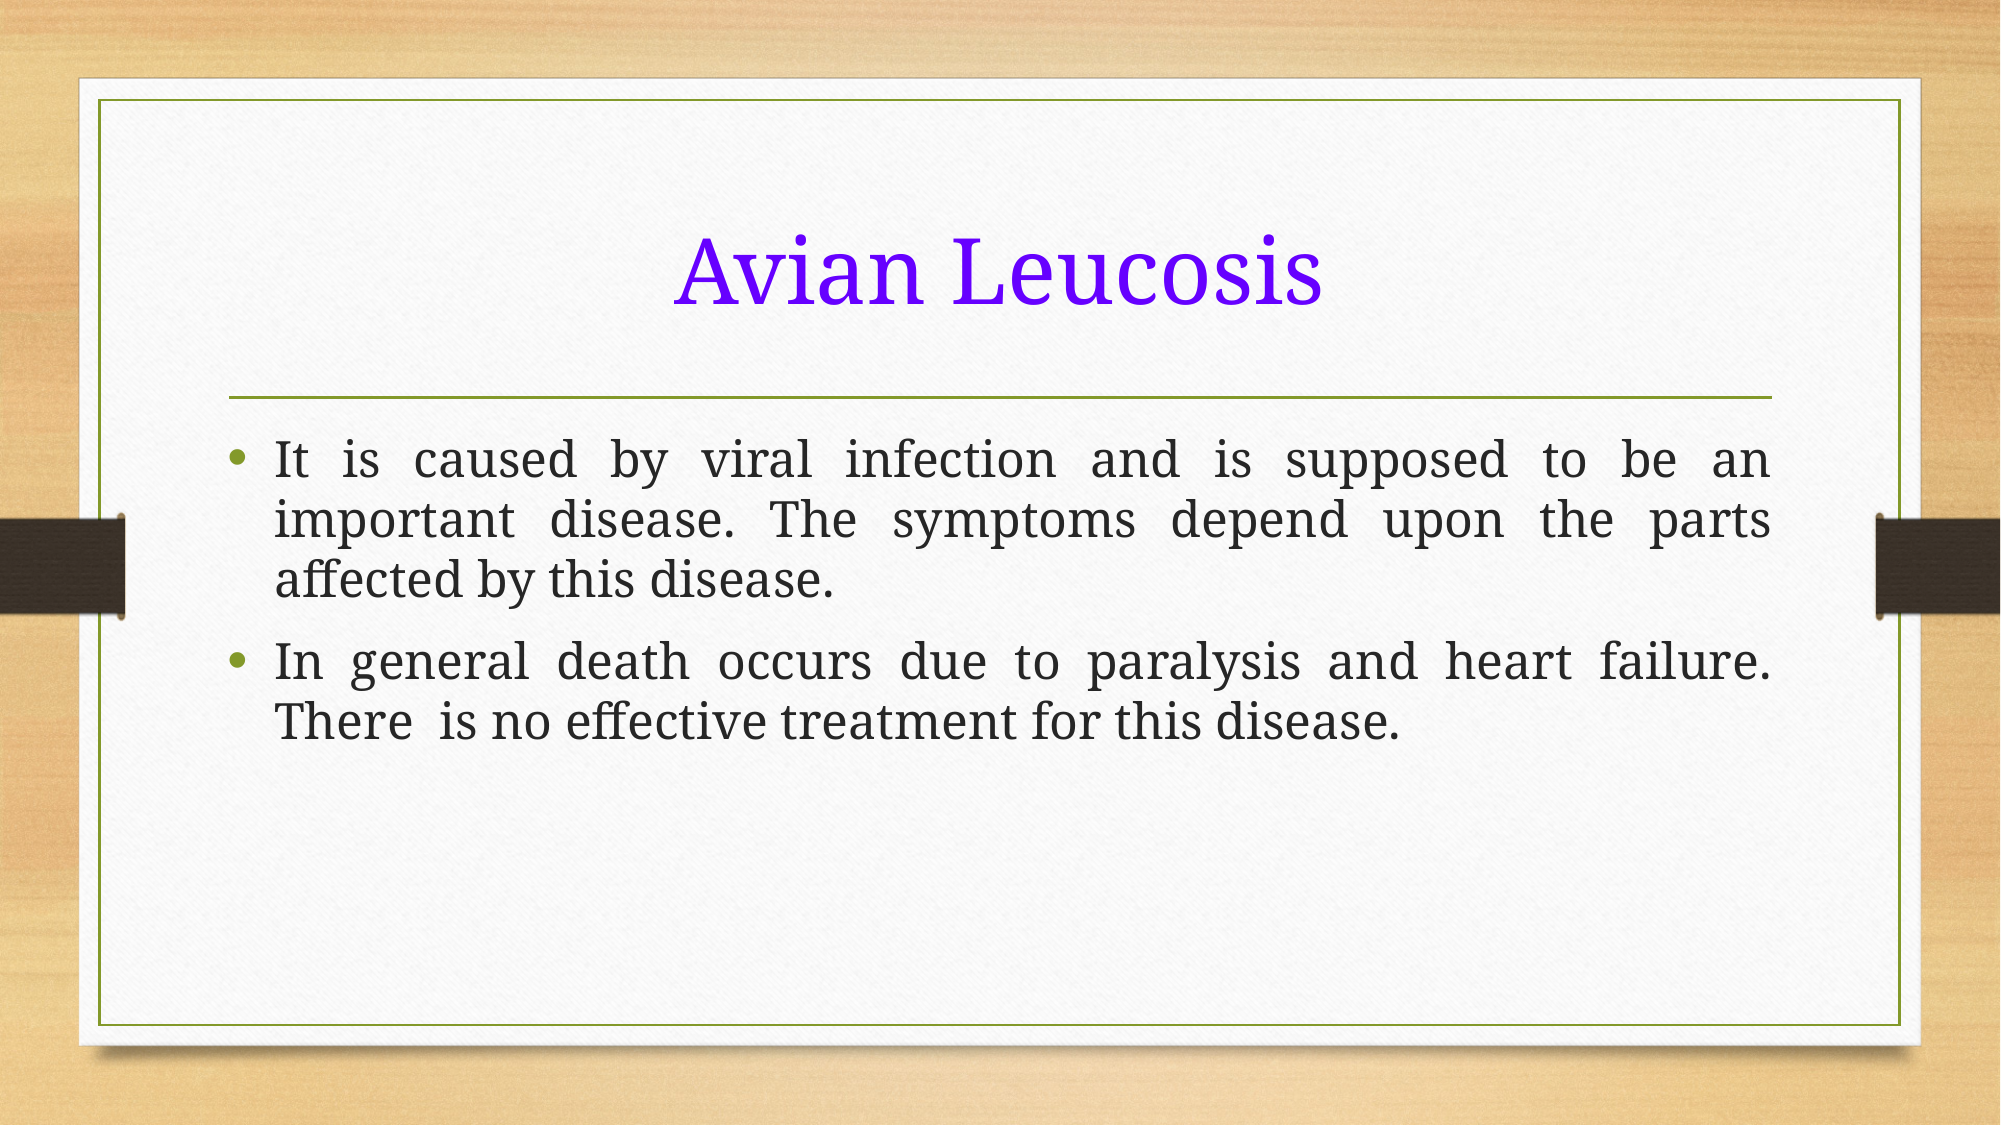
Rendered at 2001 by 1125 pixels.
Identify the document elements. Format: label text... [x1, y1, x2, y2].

title Avian Leucosis [212, 161, 1788, 375]
picture [0, 0, 2001, 1125]
list It is caused by viral infection and is supposed to be an important disease. The symptoms depend upon the parts affected by this disease. In general death occurs due to paralysis and heart failure. There is no effective treatment for this disease. [212, 419, 1788, 964]
